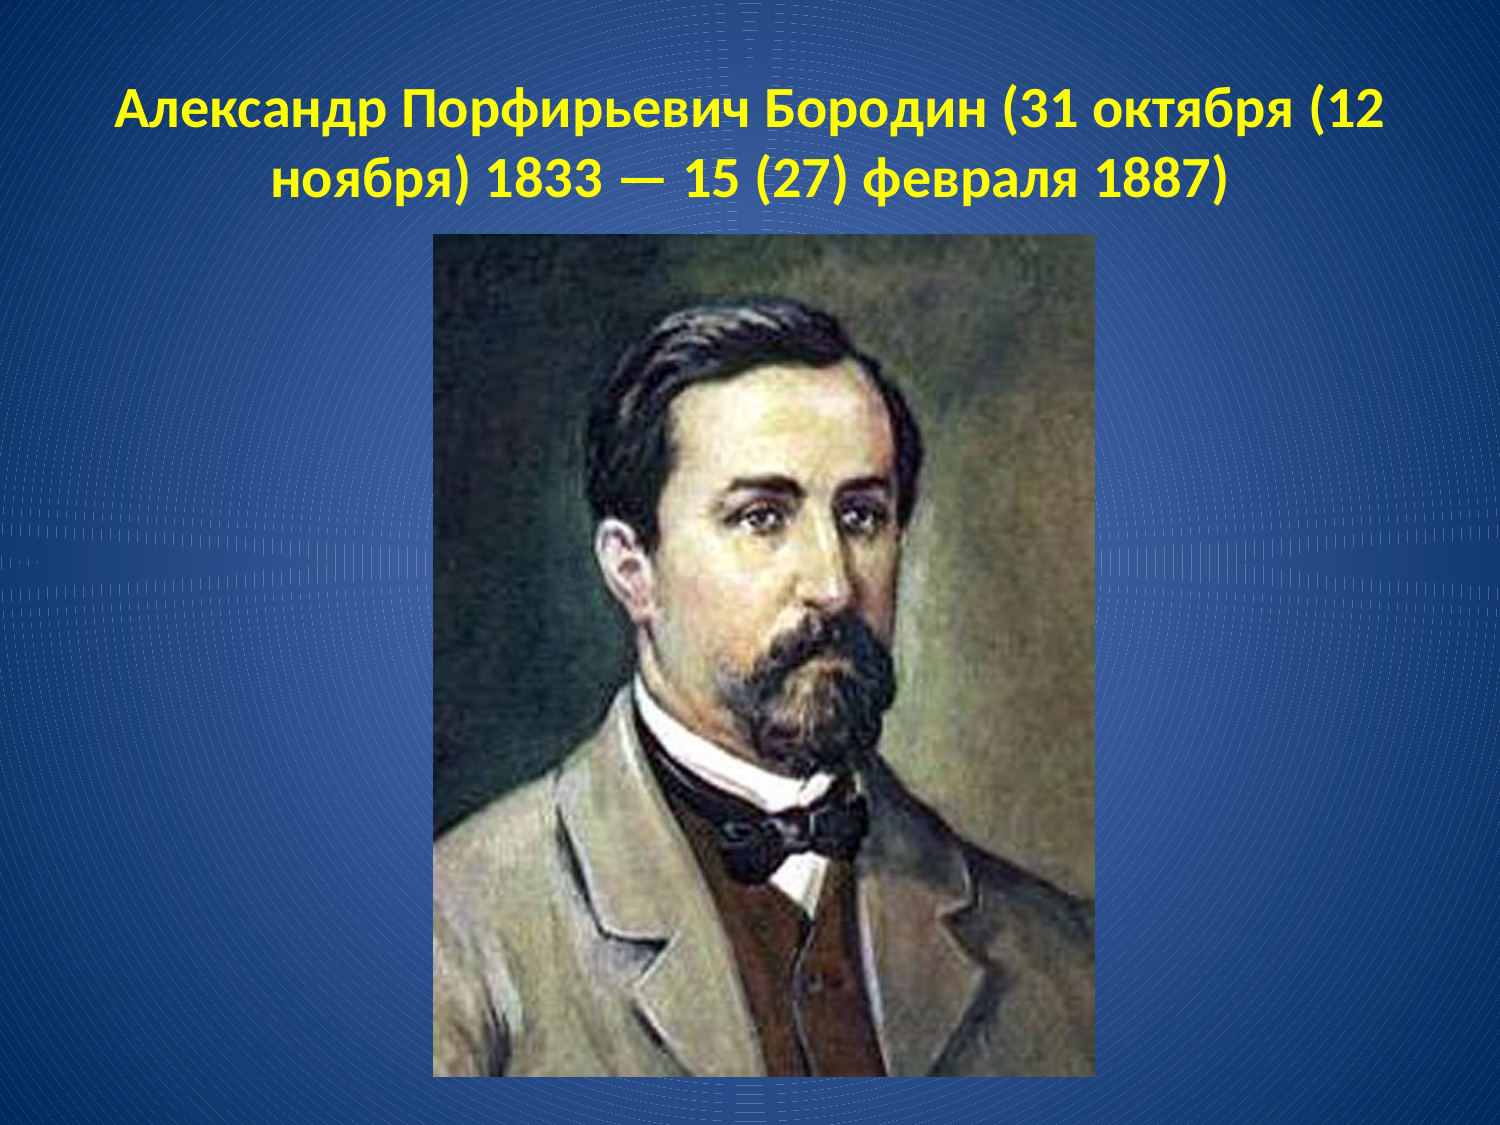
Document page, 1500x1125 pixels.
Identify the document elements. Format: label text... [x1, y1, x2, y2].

list [75, 262, 428, 1005]
picture [433, 234, 1096, 1077]
list [1101, 262, 1425, 1005]
title Александр Порфирьевич Бородин (31 октября (12 ноября) 1833 — 15 (27) февраля 1887) [75, 45, 1425, 233]
